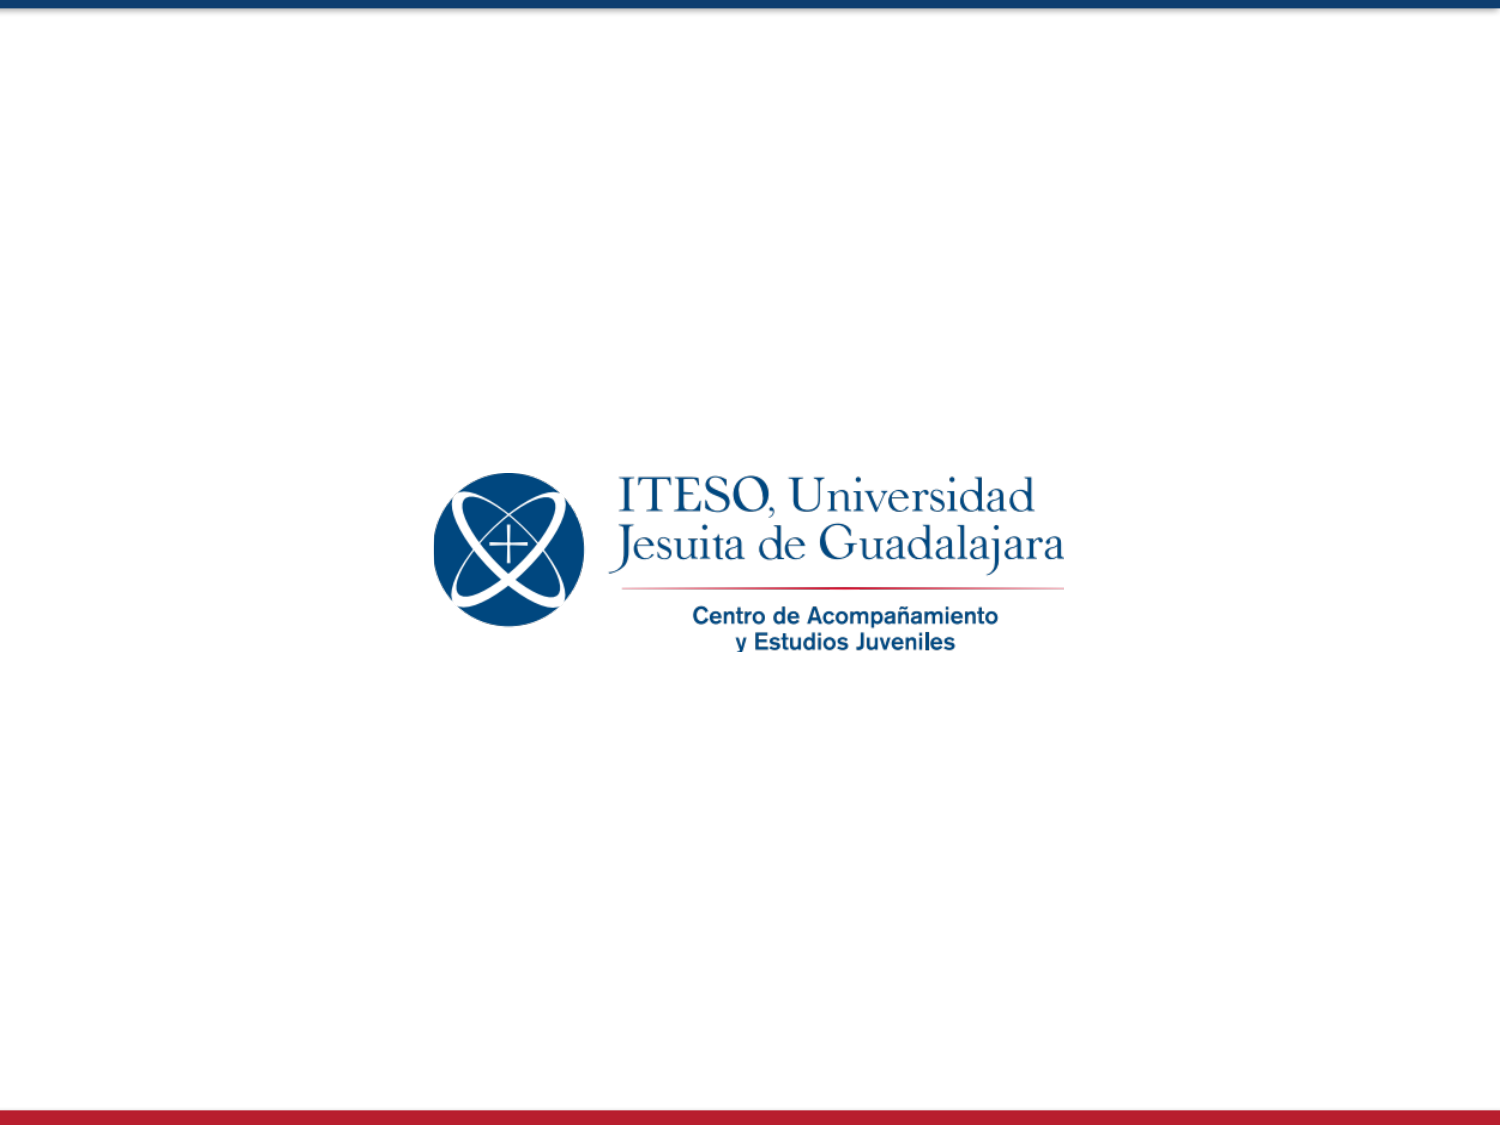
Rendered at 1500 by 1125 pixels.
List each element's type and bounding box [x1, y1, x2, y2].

picture [433, 473, 1065, 652]
text_box [0, 1110, 1500, 1125]
text_box [0, 0, 1500, 9]
